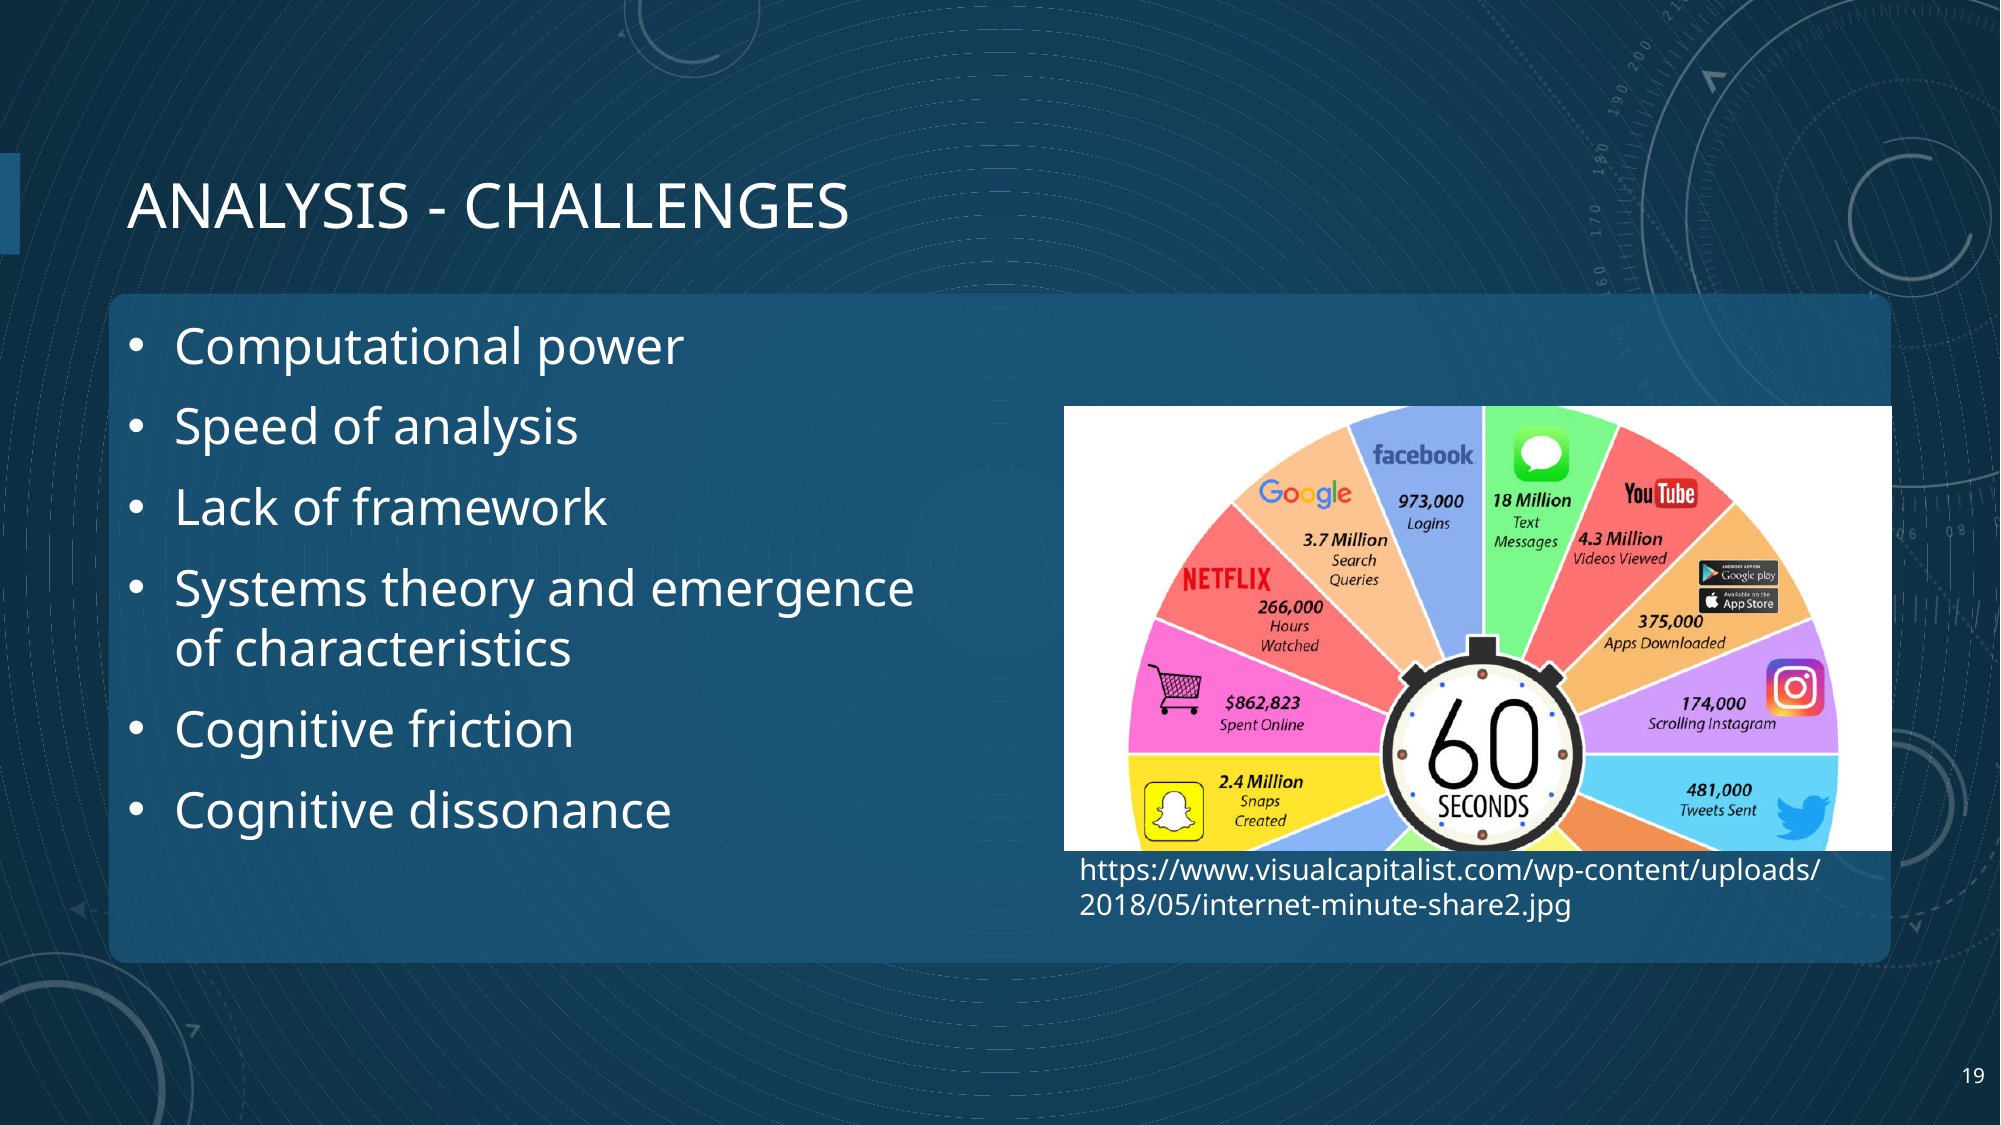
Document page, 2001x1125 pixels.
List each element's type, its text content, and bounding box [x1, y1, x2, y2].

title ANALYSIS - CHALLENGES [112, 99, 1891, 307]
list Computational power Speed of analysis Lack of framework Systems theory and emergence of characteristics Cognitive friction Cognitive dissonance [112, 306, 940, 950]
slide_number 19 [1793, 1045, 2000, 1108]
text_box https://www.visualcapitalist.com/wp-content/uploads/2018/05/internet-minute-share2.jpg [1064, 859, 1868, 930]
picture [0, 0, 2000, 1125]
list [1064, 406, 1892, 851]
